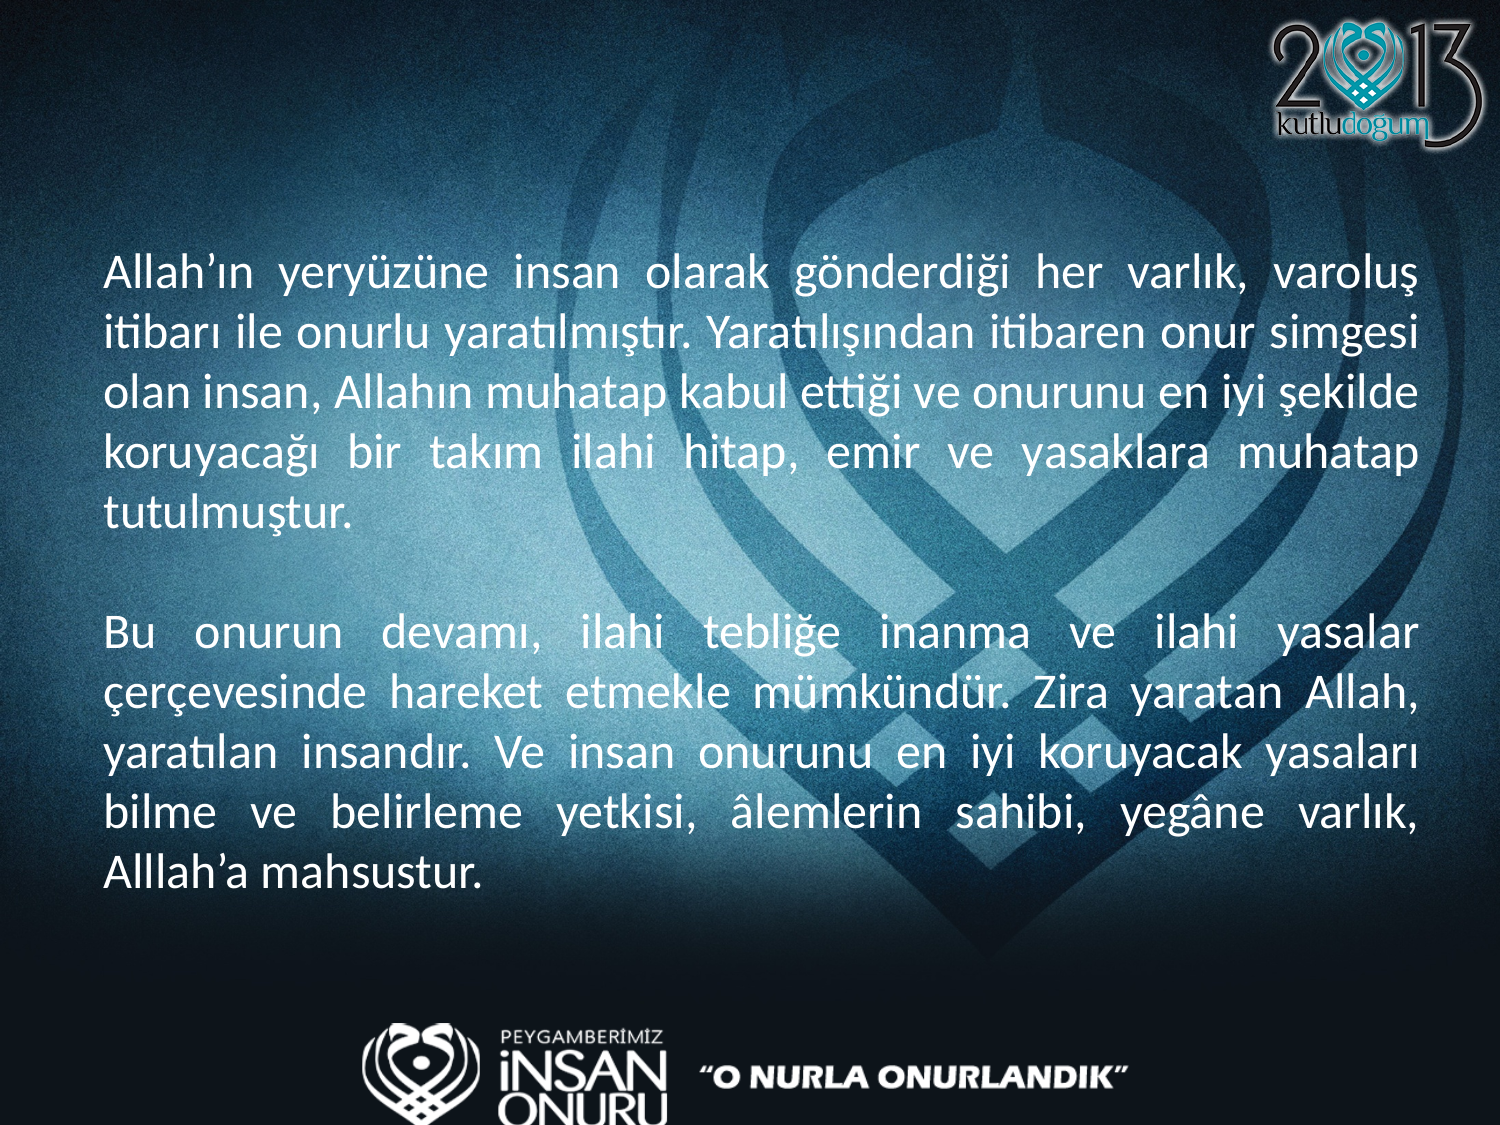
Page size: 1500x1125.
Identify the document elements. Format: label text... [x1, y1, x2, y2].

picture [0, 0, 1500, 1125]
text_box Allah’ın yeryüzüne insan olarak gönderdiği her varlık, varoluş itibarı ile onurlu yaratılmıştır. Yaratılışından itibaren onur simgesi olan insan, Allahın muhatap kabul ettiği ve onurunu en iyi şekilde koruyacağı bir takım ilahi hitap, emir ve yasaklara muhatap tutulmuştur. Bu onurun devamı, ilahi tebliğe inanma ve ilahi yasalar çerçevesinde hareket etmekle mümkündür. Zira yaratan Allah, yaratılan insandır. Ve insan onurunu en iyi koruyacak yasaları bilme ve belirleme yetkisi, âlemlerin sahibi, yegâne varlık, Alllah’a mahsustur. [86, 123, 1437, 1013]
